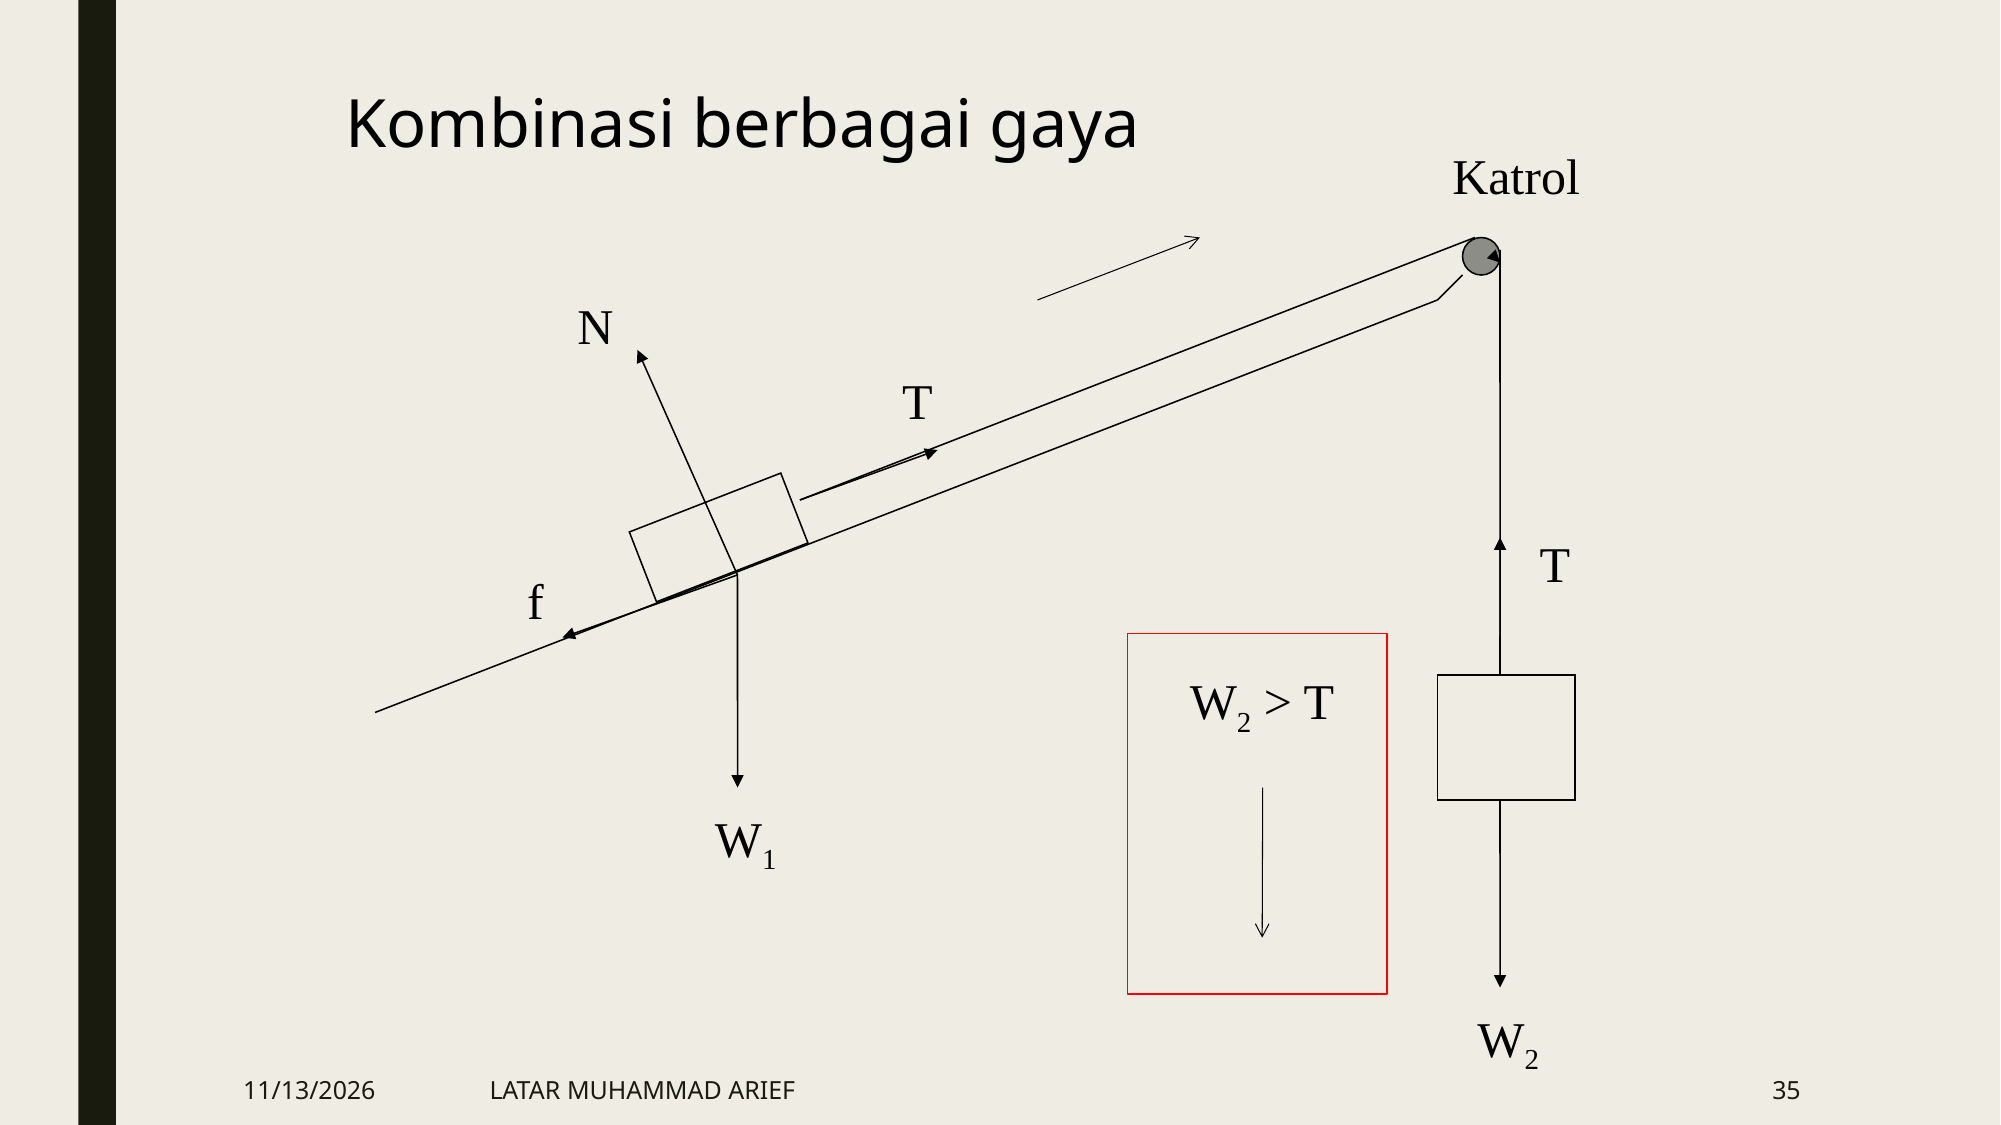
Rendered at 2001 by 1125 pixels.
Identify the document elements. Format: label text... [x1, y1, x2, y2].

footer LATAR MUHAMMAD ARIEF [474, 1058, 1505, 1125]
text_box [629, 502, 735, 602]
text_box [706, 473, 808, 571]
text_box [1493, 799, 1507, 988]
slide_number 35 [1553, 1058, 1816, 1125]
text_box W1 [699, 799, 813, 883]
text_box W2 > T [1174, 662, 1388, 746]
text_box Katrol [1437, 137, 1688, 213]
text_box [1486, 249, 1500, 263]
text_box [562, 574, 738, 640]
text_box f [512, 562, 650, 638]
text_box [1037, 237, 1200, 300]
text_box [1493, 537, 1507, 676]
text_box W2 [1462, 999, 1575, 1083]
text_box [731, 576, 744, 788]
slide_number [228, 1058, 426, 1125]
text_box N [562, 287, 688, 363]
text_box [1437, 675, 1575, 800]
text_box [1127, 633, 1388, 994]
text_box [1462, 237, 1500, 276]
text_box [799, 448, 938, 501]
text_box Kombinasi berbagai gaya [330, 73, 1202, 169]
text_box T [887, 362, 963, 438]
text_box T [1524, 524, 1600, 600]
